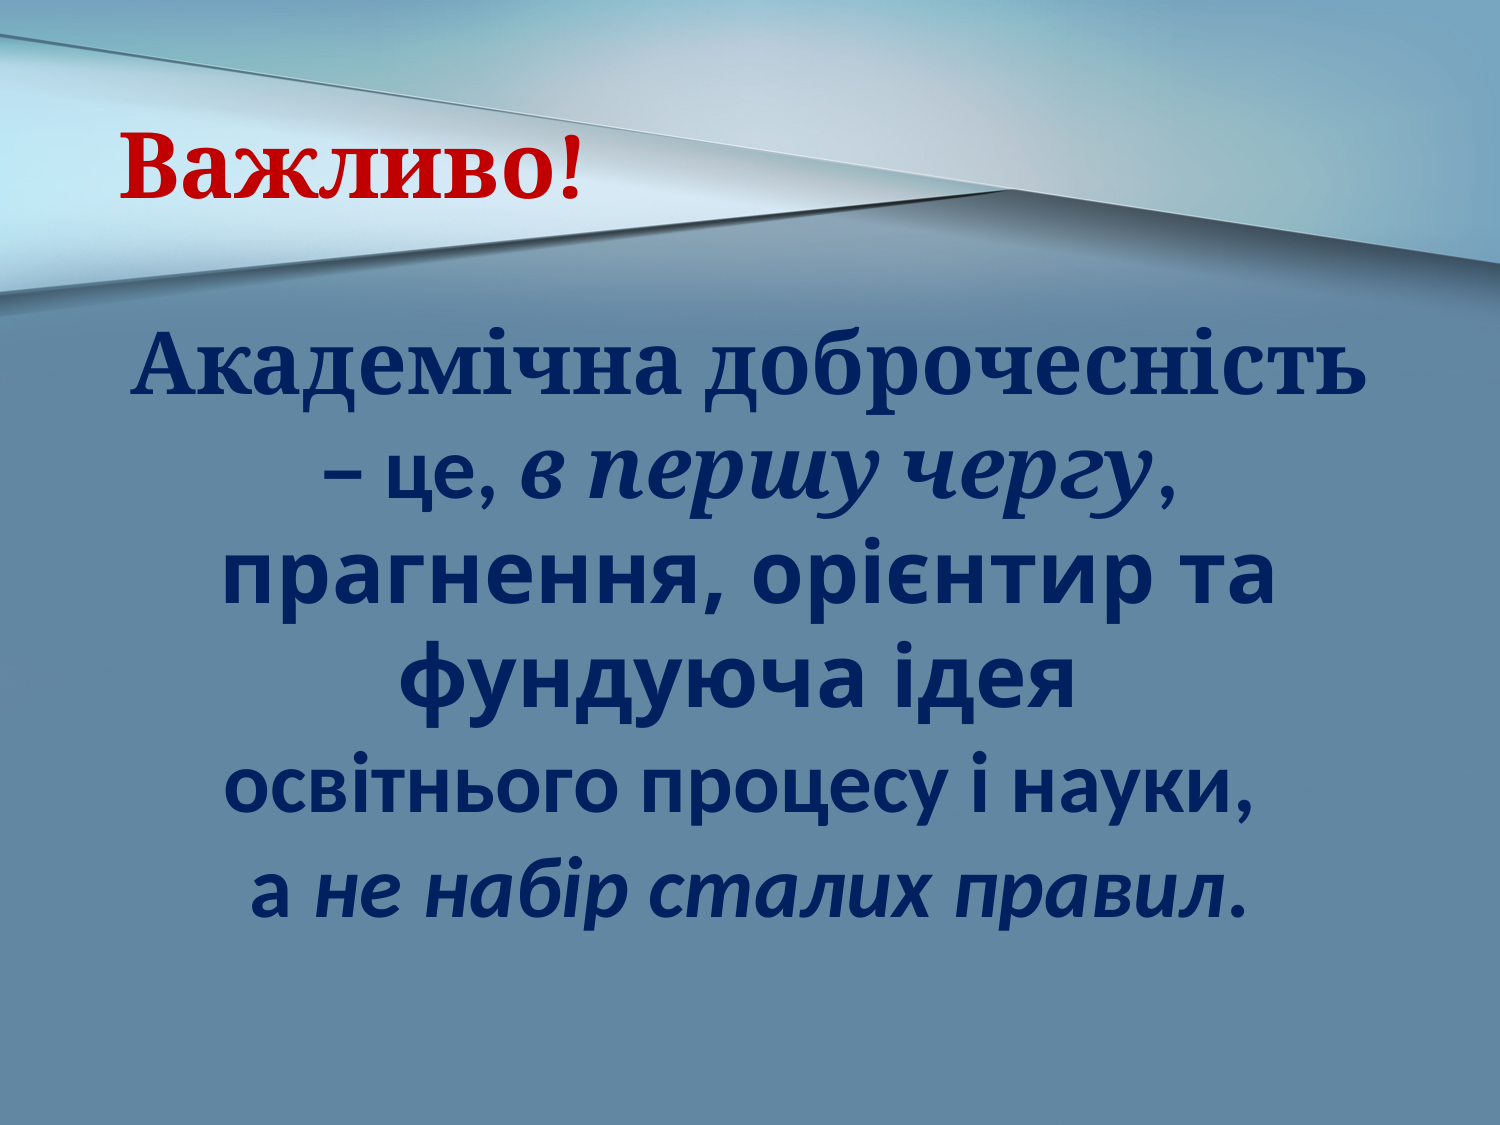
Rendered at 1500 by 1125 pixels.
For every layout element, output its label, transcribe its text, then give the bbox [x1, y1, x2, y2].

picture [0, 0, 1500, 1125]
list Академічна доброчесність – це, в першу чергу, прагнення, орієнтир та фундуюча ідея освітнього процесу і науки, а не набір сталих правил. [103, 299, 1397, 1014]
title Важливо! [103, 59, 1397, 278]
